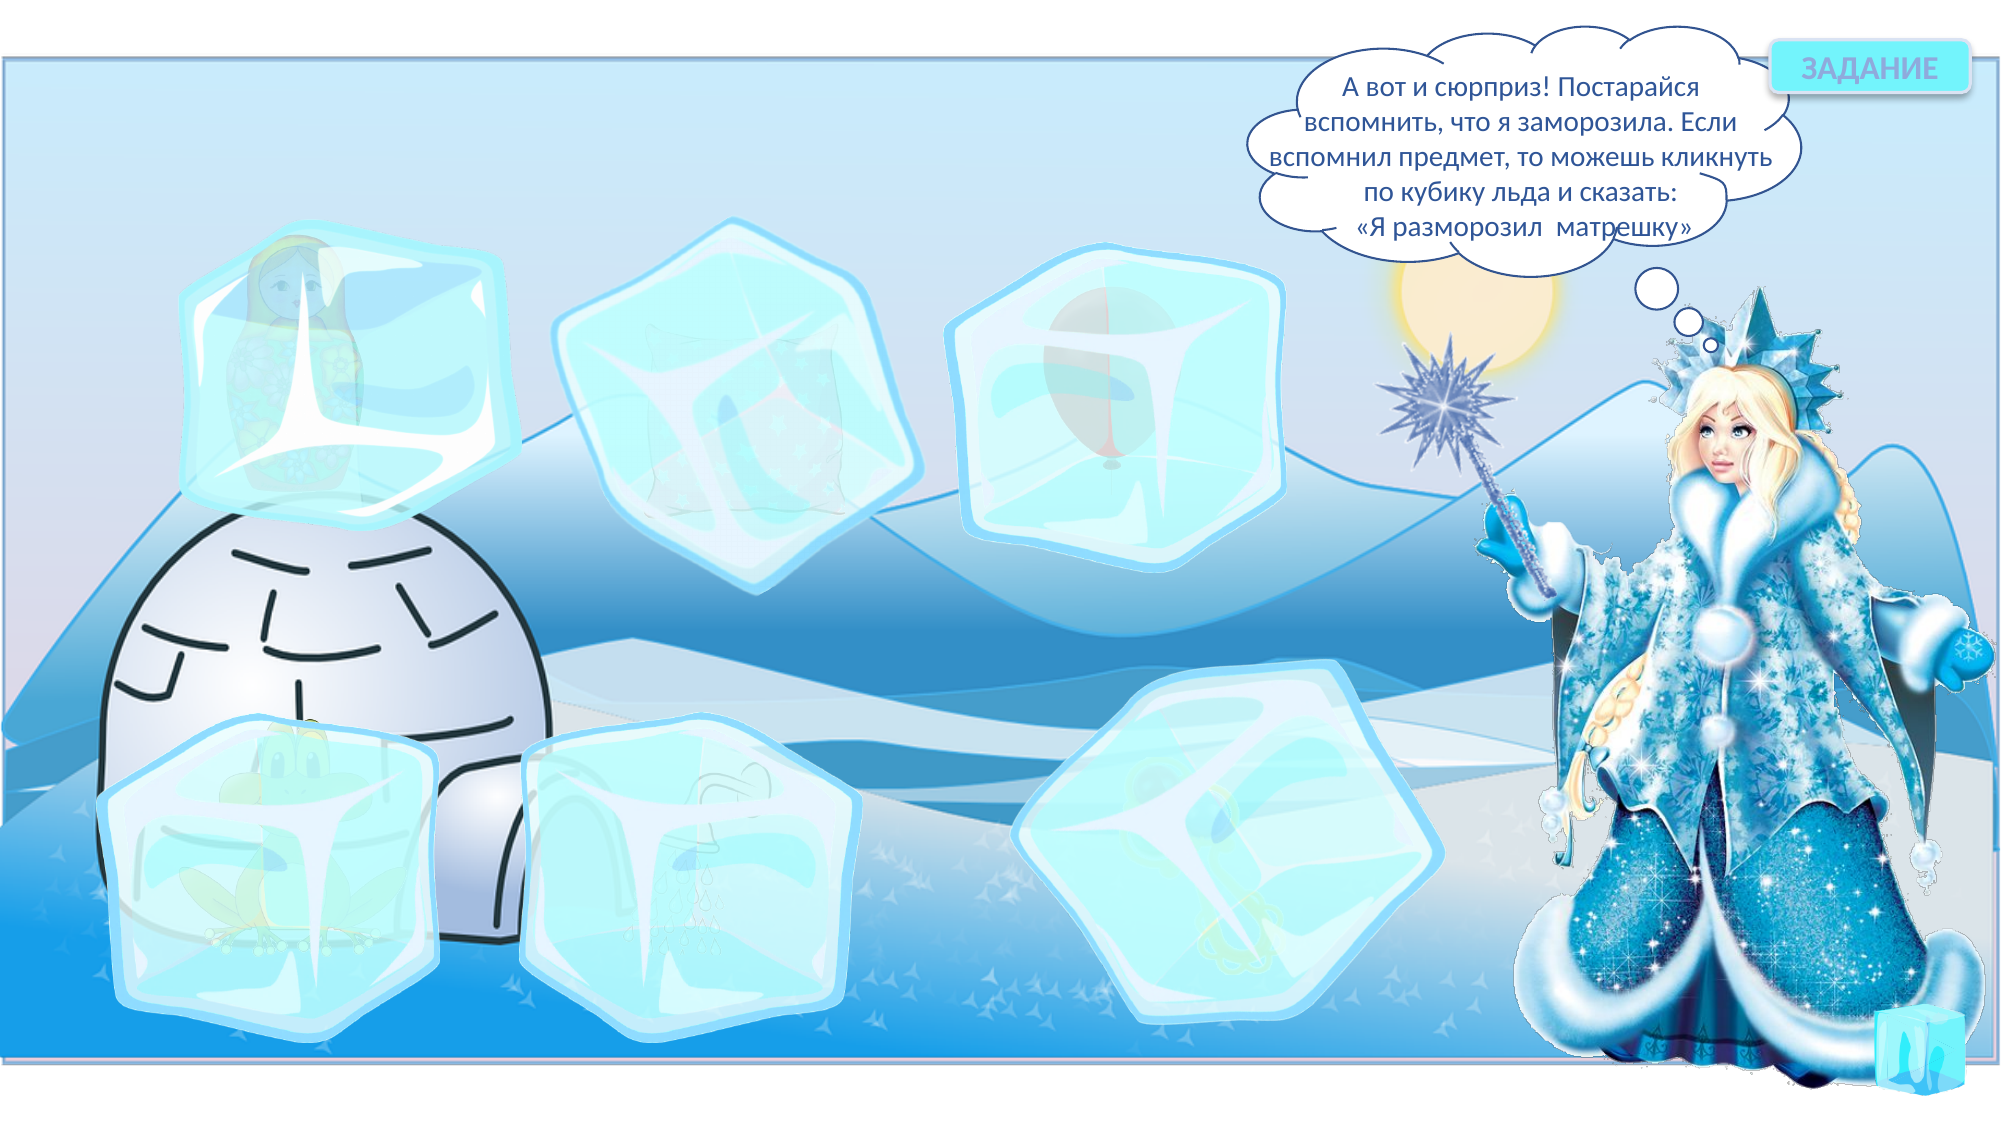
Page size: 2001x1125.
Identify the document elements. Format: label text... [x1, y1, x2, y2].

text_box ЗАДАНИЕ [1768, 38, 1972, 95]
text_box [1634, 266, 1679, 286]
text_box [1873, 1090, 1971, 1097]
text_box А вот и сюрприз! Постарайся вспомнить, что я заморозила. Если вспомнил предмет, то можешь кликнуть по кубику льда и сказать: «Я разморозил матрешку» [1246, 25, 1803, 278]
picture [0, 0, 2001, 1125]
